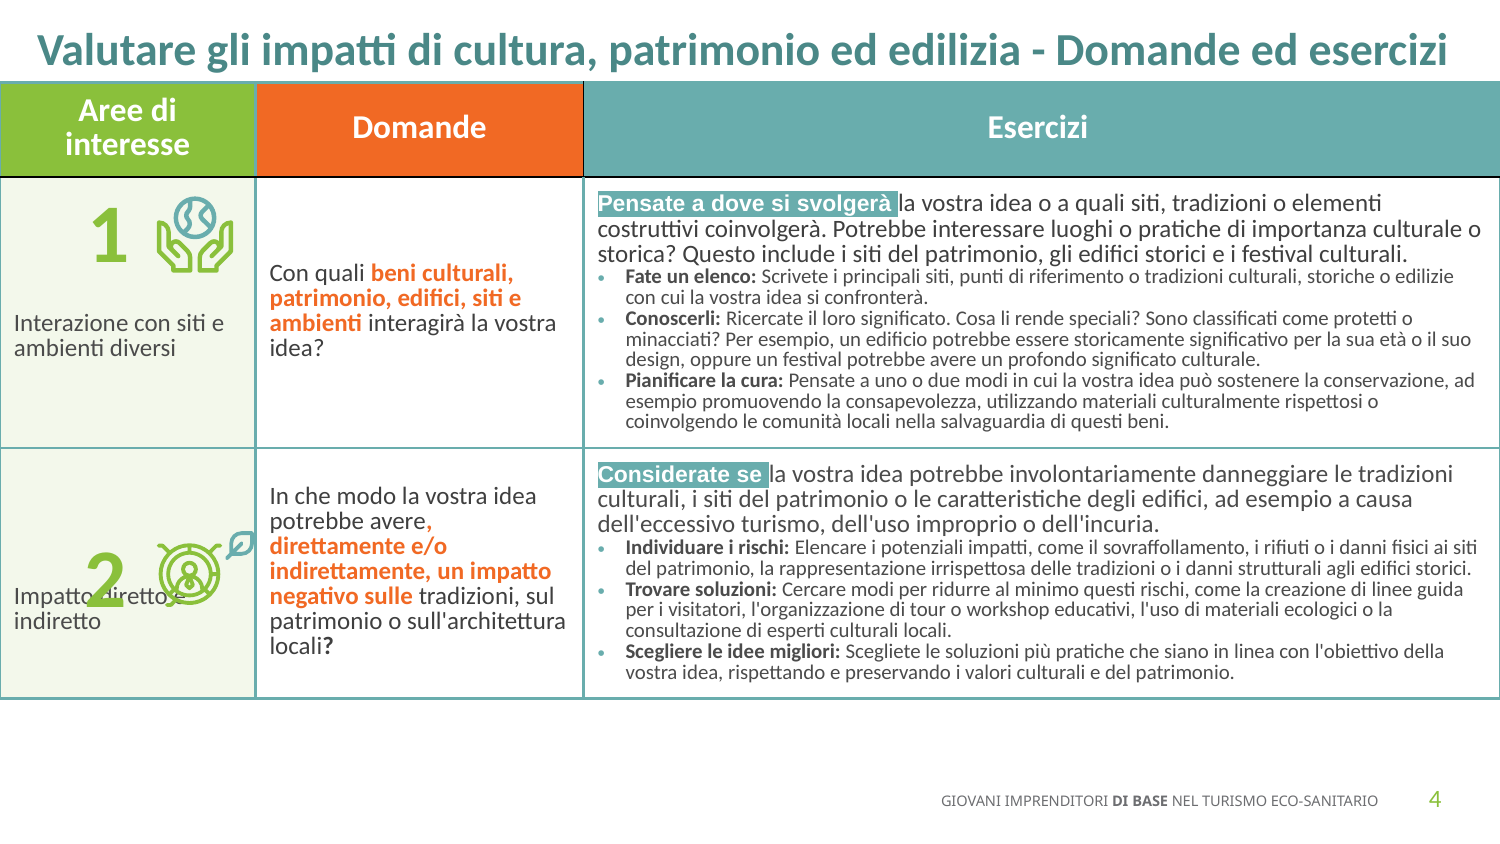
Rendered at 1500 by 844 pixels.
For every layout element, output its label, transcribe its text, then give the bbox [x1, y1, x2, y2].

list Valutare gli impatti di cultura, patrimonio ed edilizia - Domande ed esercizi [22, 12, 1500, 81]
text_box 2 [69, 531, 141, 618]
table_cell In che modo la vostra idea potrebbe avere, direttamente e/o indirettamente, un impatto negativo sulle tradizioni, sul patrimonio o sull'architettura locali? [257, 449, 582, 697]
table_cell Considerate se la vostra idea potrebbe involontariamente danneggiare le tradizioni culturali, i siti del patrimonio o le caratteristiche degli edifici, ad esempio a causa dell'eccessivo turismo, dell'uso improprio o dell'incuria. Individuare i rischi: Elencare i potenziali impatti, come il sovraffollamento, i rifiuti o i danni fisici ai siti del patrimonio, la rappresentazione irrispettosa delle tradizioni o i danni strutturali agli edifici storici. Trovare soluzioni: Cercare modi per ridurre al minimo questi rischi, come la creazione di linee guida per i visitatori, l'organizzazione di tour o workshop educativi, l'uso di materiali ecologici o la consultazione di esperti culturali locali. Scegliere le idee migliori: Scegliete le soluzioni più pratiche che siano in linea con l'obiettivo della vostra idea, rispettando e preservando i valori culturali e del patrimonio. [585, 449, 1499, 697]
table_header Esercizi [584, 84, 1499, 176]
table_cell Interazione con siti e ambienti diversi [1, 178, 254, 447]
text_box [156, 530, 255, 608]
slide_number ‹#› [1396, 759, 1475, 836]
table_cell Impatto diretto e indiretto [1, 449, 254, 697]
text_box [156, 196, 234, 273]
text_box 1 [72, 186, 144, 273]
table_header Aree di interesse [1, 84, 254, 176]
table_header Domande [257, 84, 583, 176]
table_cell Con quali beni culturali, patrimonio, edifici, siti e ambienti interagirà la vostra idea? [257, 178, 582, 447]
table_cell Pensate a dove si svolgerà la vostra idea o a quali siti, tradizioni o elementi costruttivi coinvolgerà. Potrebbe interessare luoghi o pratiche di importanza culturale o storica? Questo include i siti del patrimonio, gli edifici storici e i festival culturali. Fate un elenco: Scrivete i principali siti, punti di riferimento o tradizioni culturali, storiche o edilizie con cui la vostra idea si confronterà. Conoscerli: Ricercate il loro significato. Cosa li rende speciali? Sono classificati come protetti o minacciati? Per esempio, un edificio potrebbe essere storicamente significativo per la sua età o il suo design, oppure un festival potrebbe avere un profondo significato culturale. Pianificare la cura: Pensate a uno o due modi in cui la vostra idea può sostenere la conservazione, ad esempio promuovendo la consapevolezza, utilizzando materiali culturalmente rispettosi o coinvolgendo le comunità locali nella salvaguardia di questi beni. [585, 178, 1499, 447]
